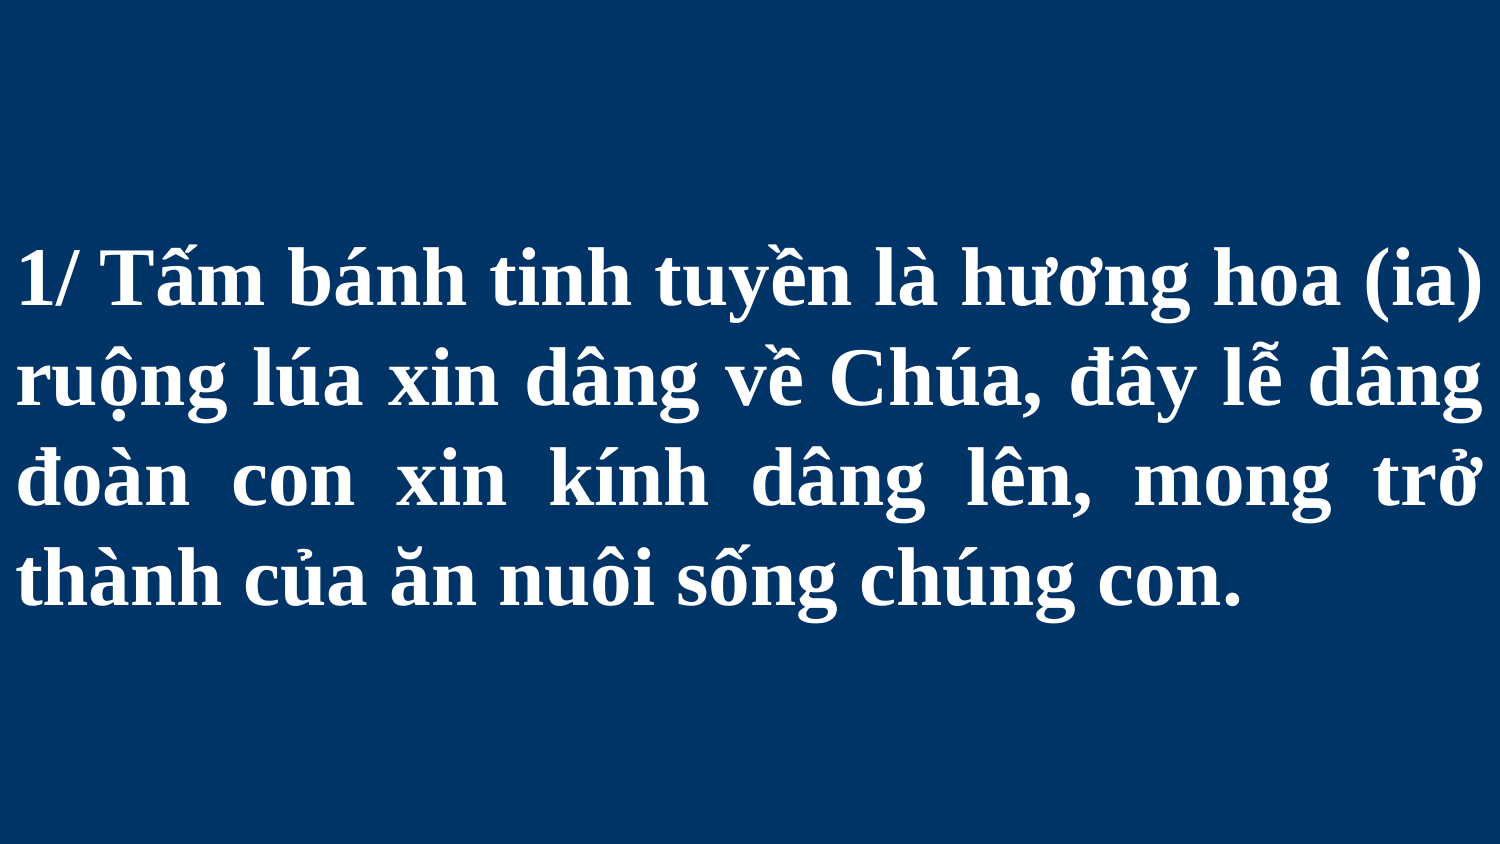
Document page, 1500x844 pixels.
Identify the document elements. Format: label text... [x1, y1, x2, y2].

title 1/ Tấm bánh tinh tuyền là hương hoa (ia) ruộng lúa xin dâng về Chúa, đây lễ dâng đoàn con xin kính dâng lên, mong trở thành của ăn nuôi sống chúng con. [0, 0, 1500, 844]
